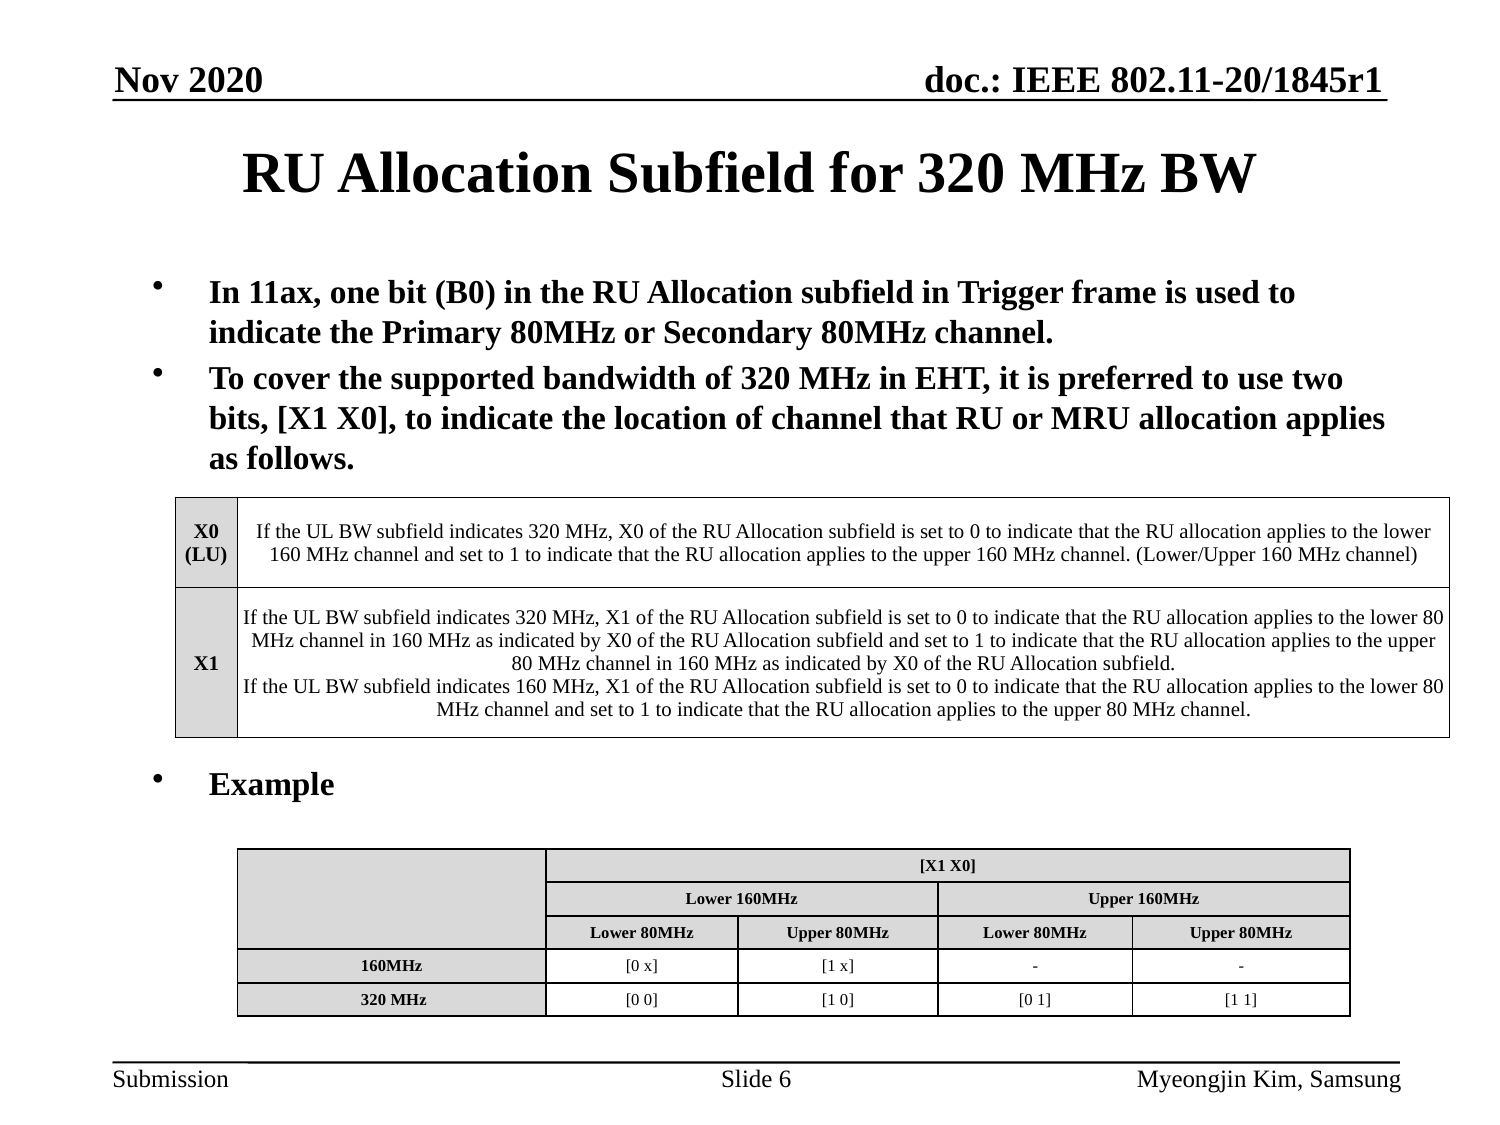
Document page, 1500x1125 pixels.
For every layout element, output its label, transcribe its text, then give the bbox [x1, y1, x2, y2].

table_cell If the UL BW subfield indicates 320 MHz, X1 of the RU Allocation subfield is set to 0 to indicate that the RU allocation applies to the lower 80 MHz channel in 160 MHz as indicated by X0 of the RU Allocation subfield and set to 1 to indicate that the RU allocation applies to the upper 80 MHz channel in 160 MHz as indicated by X0 of the RU Allocation subfield. If the UL BW subfield indicates 160 MHz, X1 of the RU Allocation subfield is set to 0 to indicate that the RU allocation applies to the lower 80 MHz channel and set to 1 to indicate that the RU allocation applies to the upper 80 MHz channel. [238, 588, 1449, 737]
table_cell - [939, 950, 1132, 982]
table_cell 160MHz [238, 950, 545, 982]
table_cell [1 x] [739, 950, 937, 982]
slide_number Slide 6 [712, 1061, 800, 1093]
table_cell [0 0] [547, 984, 737, 1015]
text_box In 11ax, one bit (B0) in the RU Allocation subfield in Trigger frame is used to indicate the Primary 80MHz or Secondary 80MHz channel. To cover the supported bandwidth of 320 MHz in EHT, it is preferred to use two bits, [X1 X0], to indicate the location of channel that RU or MRU allocation applies as follows. Example [137, 262, 1413, 1025]
table_header X0 (LU) [176, 498, 237, 587]
title RU Allocation Subfield for 320 MHz BW [112, 112, 1388, 226]
table_cell X1 [176, 588, 237, 737]
table_header If the UL BW subfield indicates 320 MHz, X0 of the RU Allocation subfield is set to 0 to indicate that the RU allocation applies to the lower 160 MHz channel and set to 1 to indicate that the RU allocation applies to the upper 160 MHz channel. (Lower/Upper 160 MHz channel) [238, 498, 1449, 587]
table_cell [0 1] [939, 984, 1132, 1015]
table_cell Upper 80MHz [1133, 917, 1349, 948]
table_cell Upper 80MHz [739, 917, 937, 948]
table_cell - [1133, 950, 1349, 982]
table_header [238, 850, 545, 948]
table_cell [1 0] [739, 984, 937, 1015]
table_cell Lower 160MHz [547, 883, 937, 915]
table_cell [0 x] [547, 950, 737, 982]
table_header [X1 X0] [547, 850, 1349, 881]
table_cell Lower 80MHz [939, 917, 1132, 948]
table_cell Upper 160MHz [939, 883, 1349, 915]
table_cell [1 1] [1133, 984, 1349, 1015]
table_cell 320 MHz [238, 984, 545, 1015]
table_cell Lower 80MHz [547, 917, 737, 948]
list [112, 237, 1388, 1001]
footer Myeongjin Kim, Samsung [1130, 1061, 1402, 1093]
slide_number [114, 54, 309, 101]
